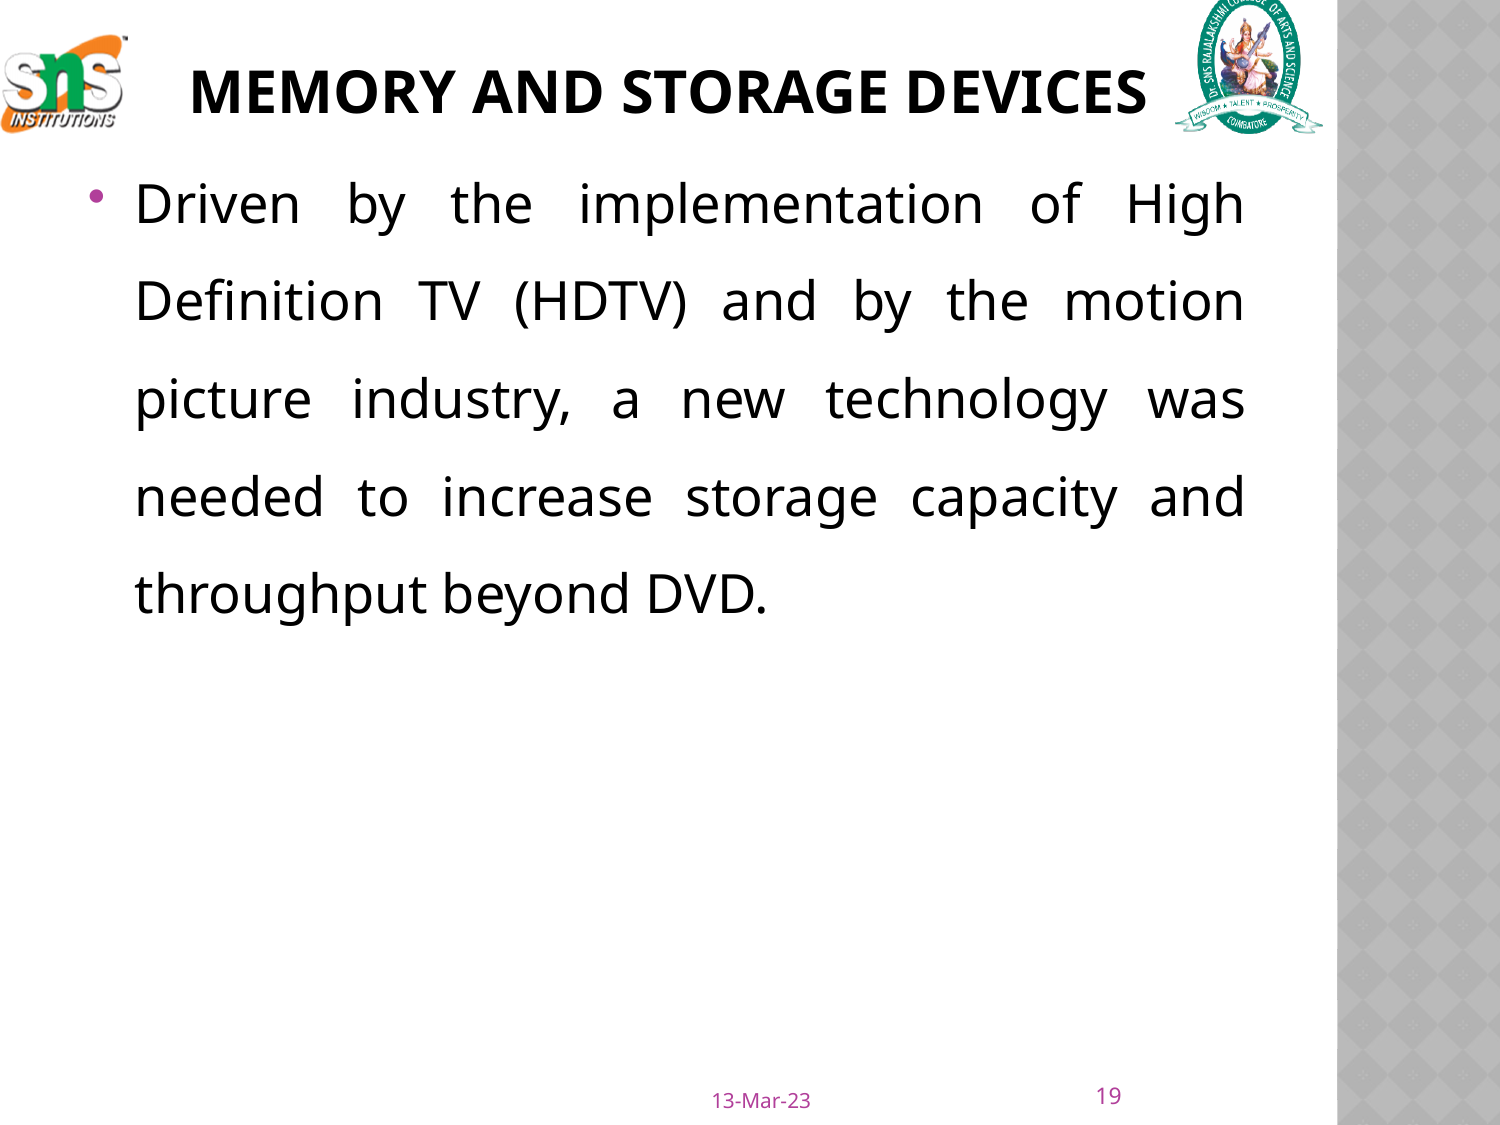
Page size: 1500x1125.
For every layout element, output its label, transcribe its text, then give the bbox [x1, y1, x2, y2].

picture [1174, 0, 1323, 135]
picture [0, 33, 128, 135]
slide_number 13-Mar-23 [696, 1075, 1025, 1113]
list Driven by the implementation of High Definition TV (HDTV) and by the motion picture industry, a new technology was needed to increase storage capacity and throughput beyond DVD. [75, 128, 1263, 1102]
title Memory and storage devices [133, 52, 1168, 125]
slide_number 19 [1025, 1075, 1122, 1113]
